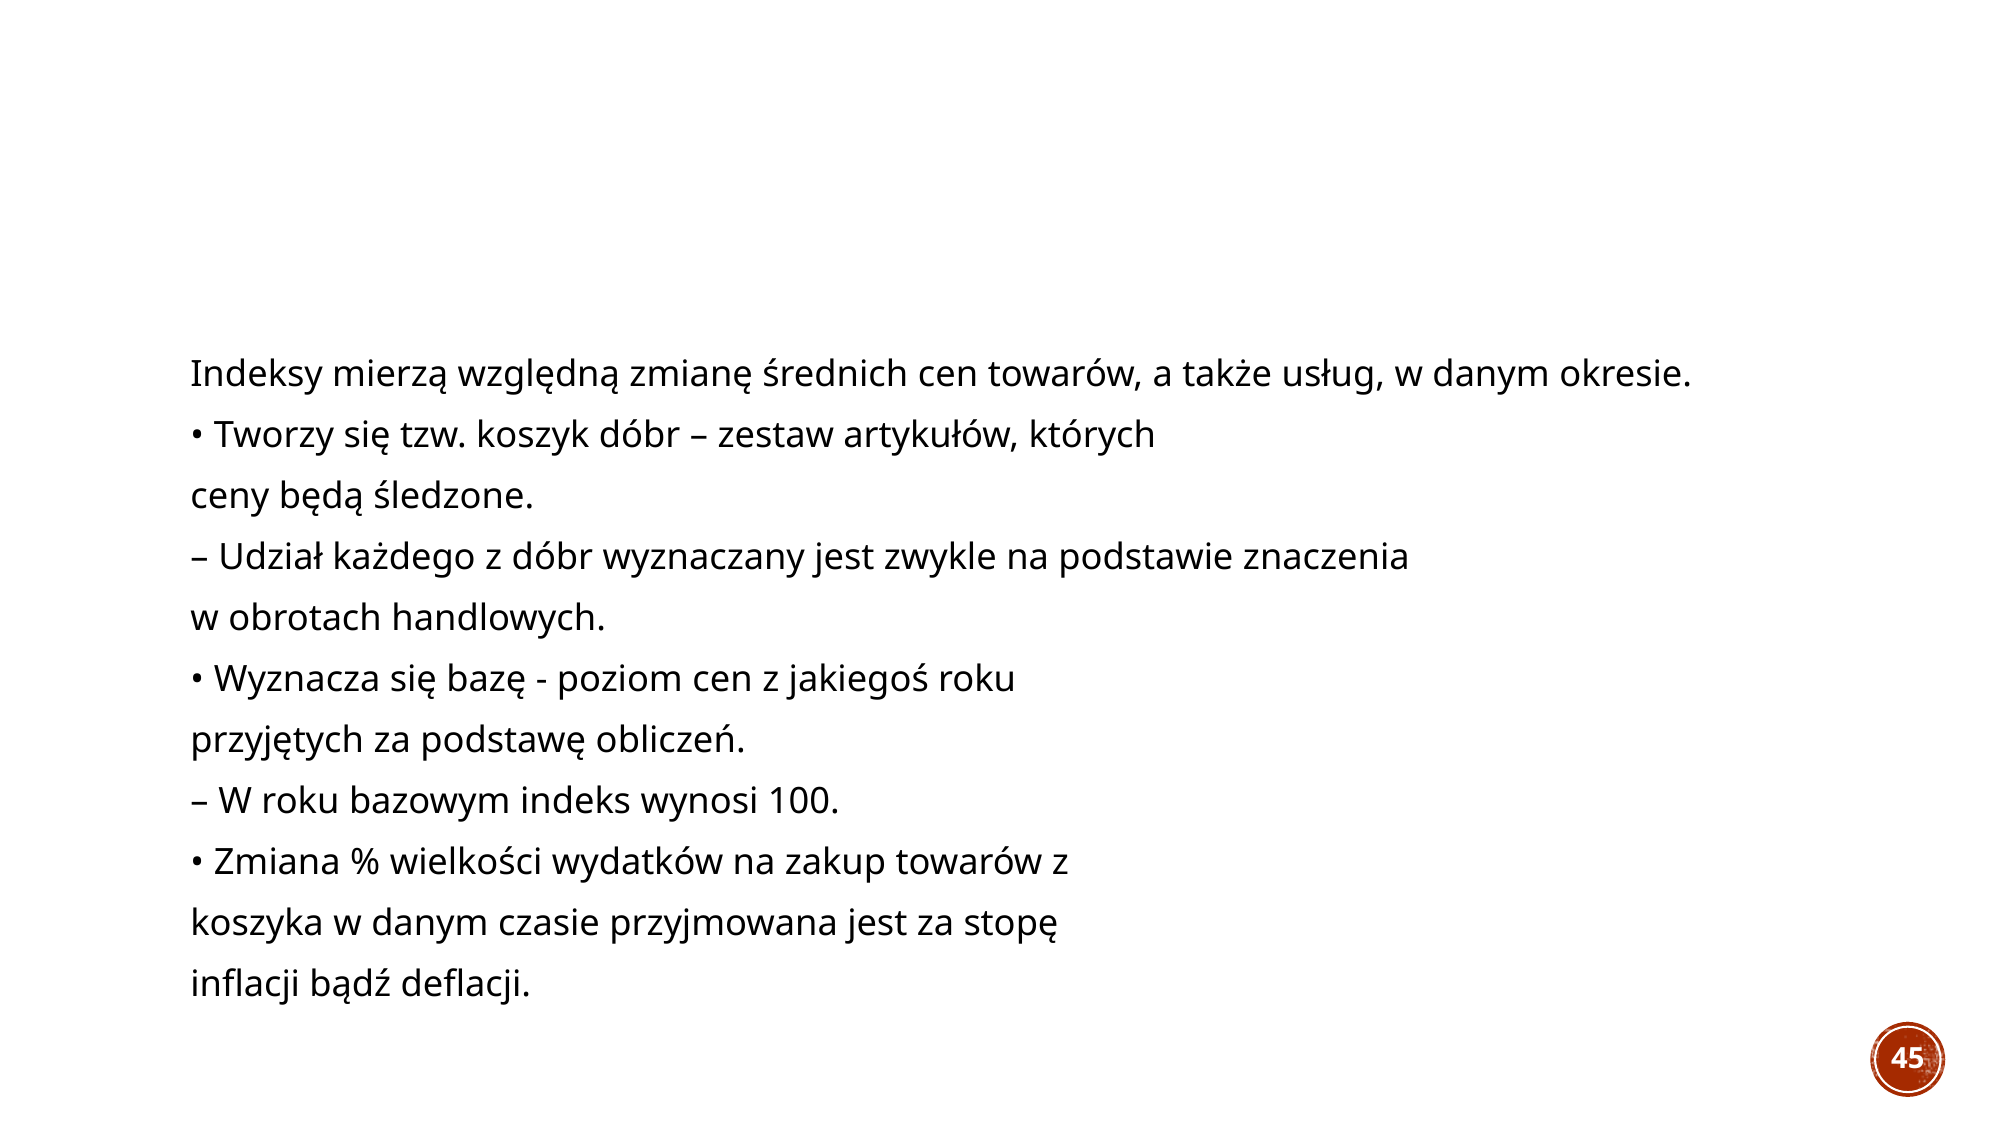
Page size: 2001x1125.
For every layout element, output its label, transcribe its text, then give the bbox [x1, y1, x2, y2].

slide_number 45 [1855, 1028, 1961, 1089]
list Indeksy mierzą względną zmianę średnich cen towarów, a także usług, w danym okresie. • Tworzy się tzw. koszyk dóbr – zestaw artykułów, których ceny będą śledzone. – Udział każdego z dóbr wyznaczany jest zwykle na podstawie znaczenia w obrotach handlowych. • Wyznacza się bazę - poziom cen z jakiegoś roku przyjętych za podstawę obliczeń. – W roku bazowym indeks wynosi 100. • Zmiana % wielkości wydatków na zakup towarów z koszyka w danym czasie przyjmowana jest za stopę inflacji bądź deflacji. [175, 348, 1826, 1013]
